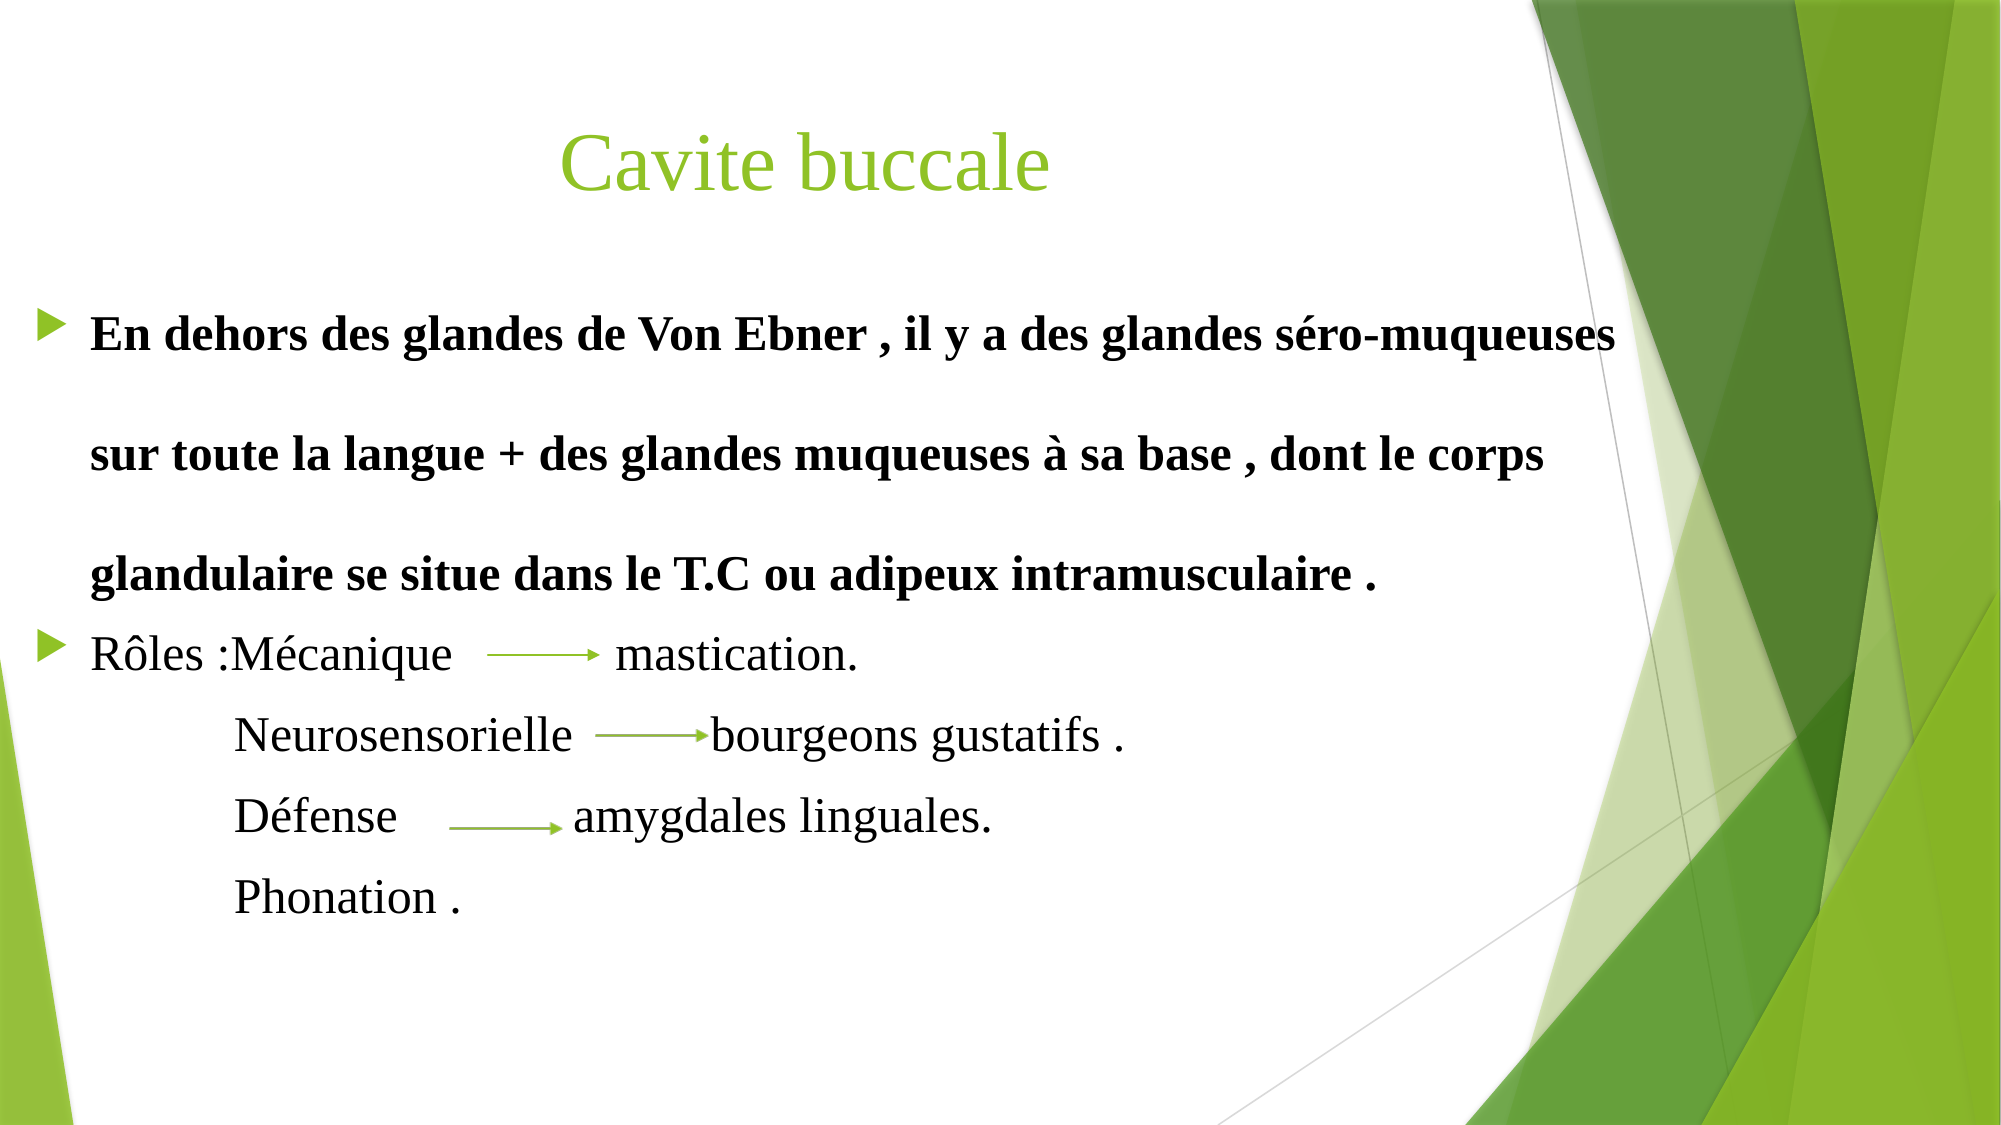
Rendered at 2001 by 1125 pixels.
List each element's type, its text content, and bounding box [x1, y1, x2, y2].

title Cavite buccale [111, 99, 1522, 232]
picture [448, 815, 576, 843]
list En dehors des glandes de Von Ebner , il y a des glandes séro-muqueuses sur toute la langue + des glandes muqueuses à sa base , dont le corps glandulaire se situe dans le T.C ou adipeux intramusculaire . Rôles :Mécanique mastication. Neurosensorielle bourgeons gustatifs . Défense amygdales linguales. Phonation . [19, 232, 1653, 993]
picture [595, 721, 723, 749]
